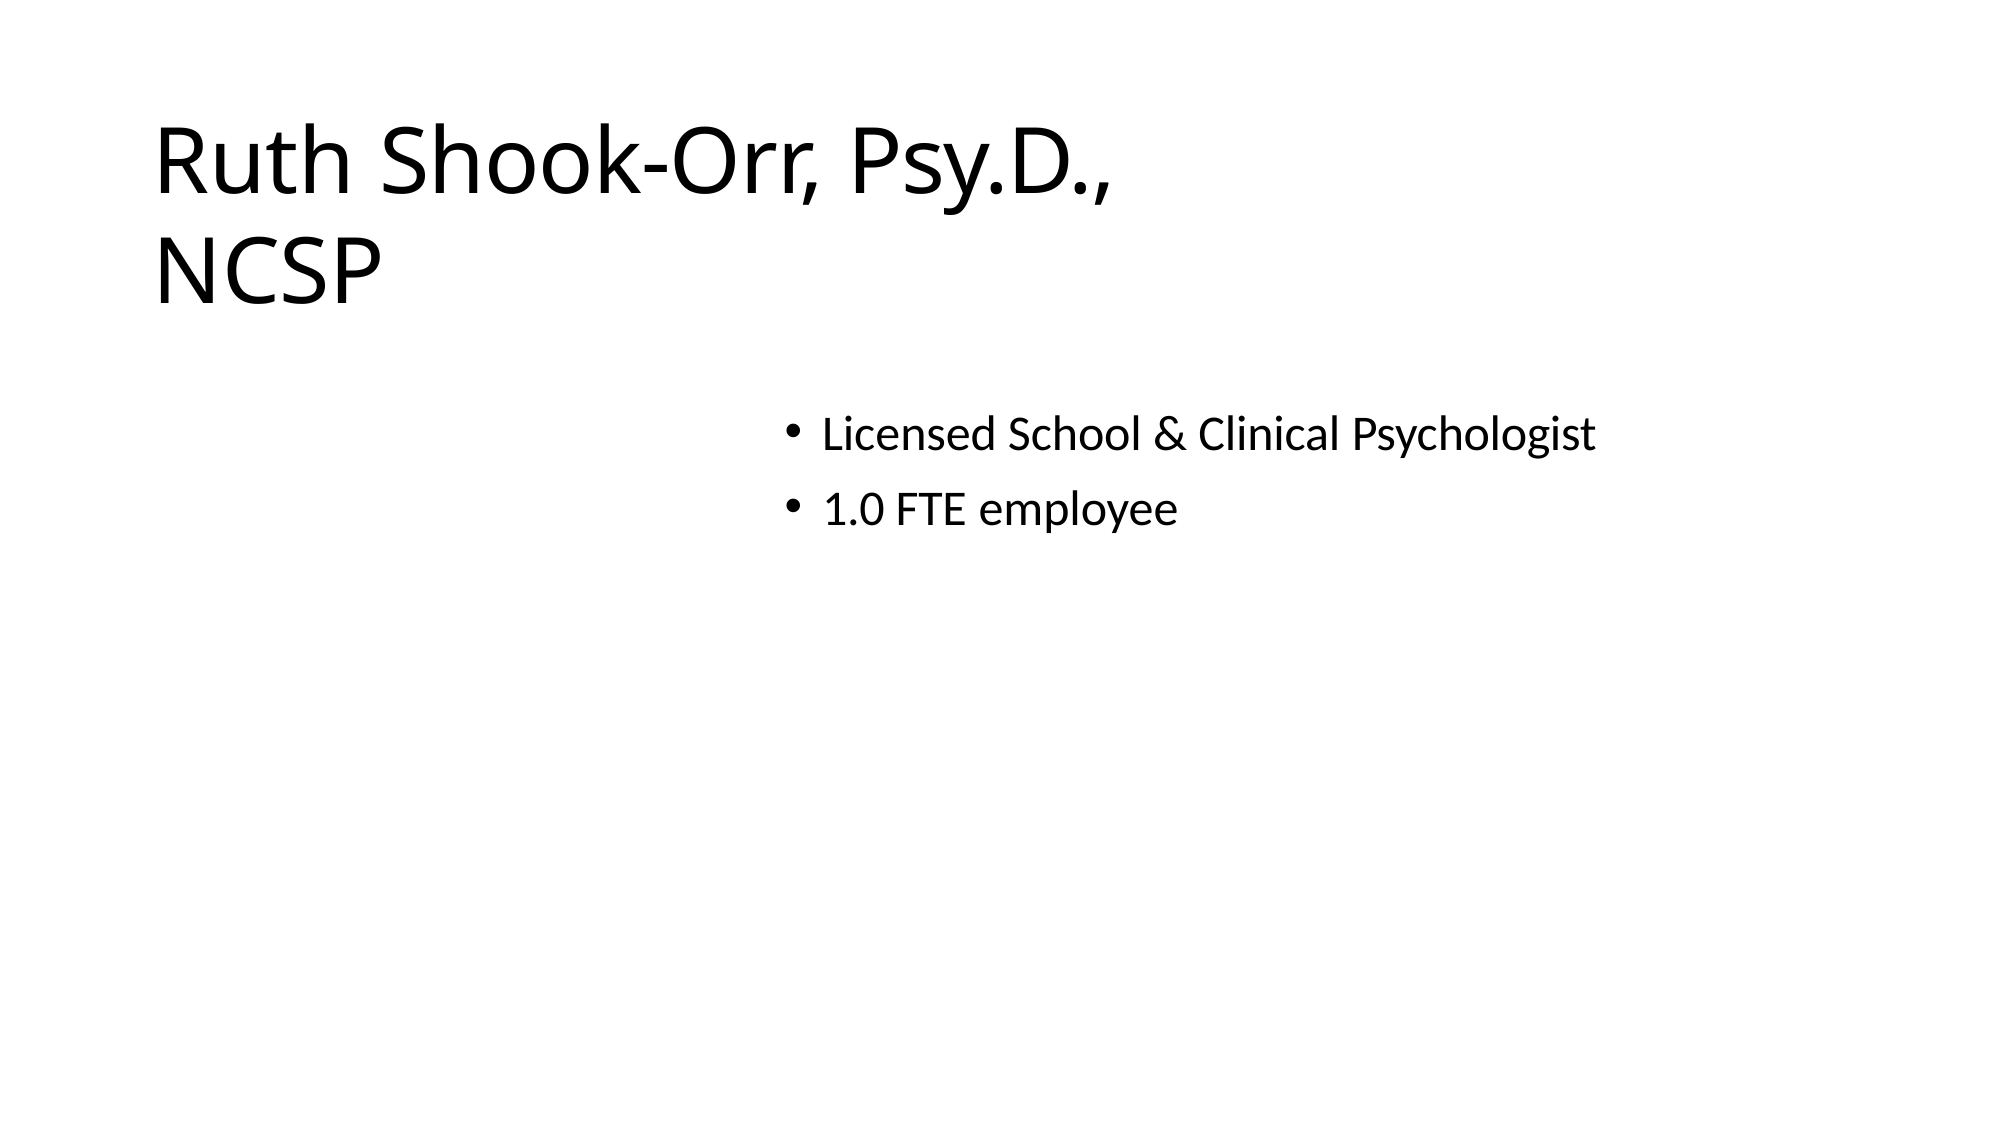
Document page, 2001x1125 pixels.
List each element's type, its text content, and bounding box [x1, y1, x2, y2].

title Ruth Shook-Orr, Psy.D., NCSP [150, 100, 1211, 323]
text_box Licensed School & Clinical Psychologist 1.0 FTE employee [782, 383, 1604, 536]
